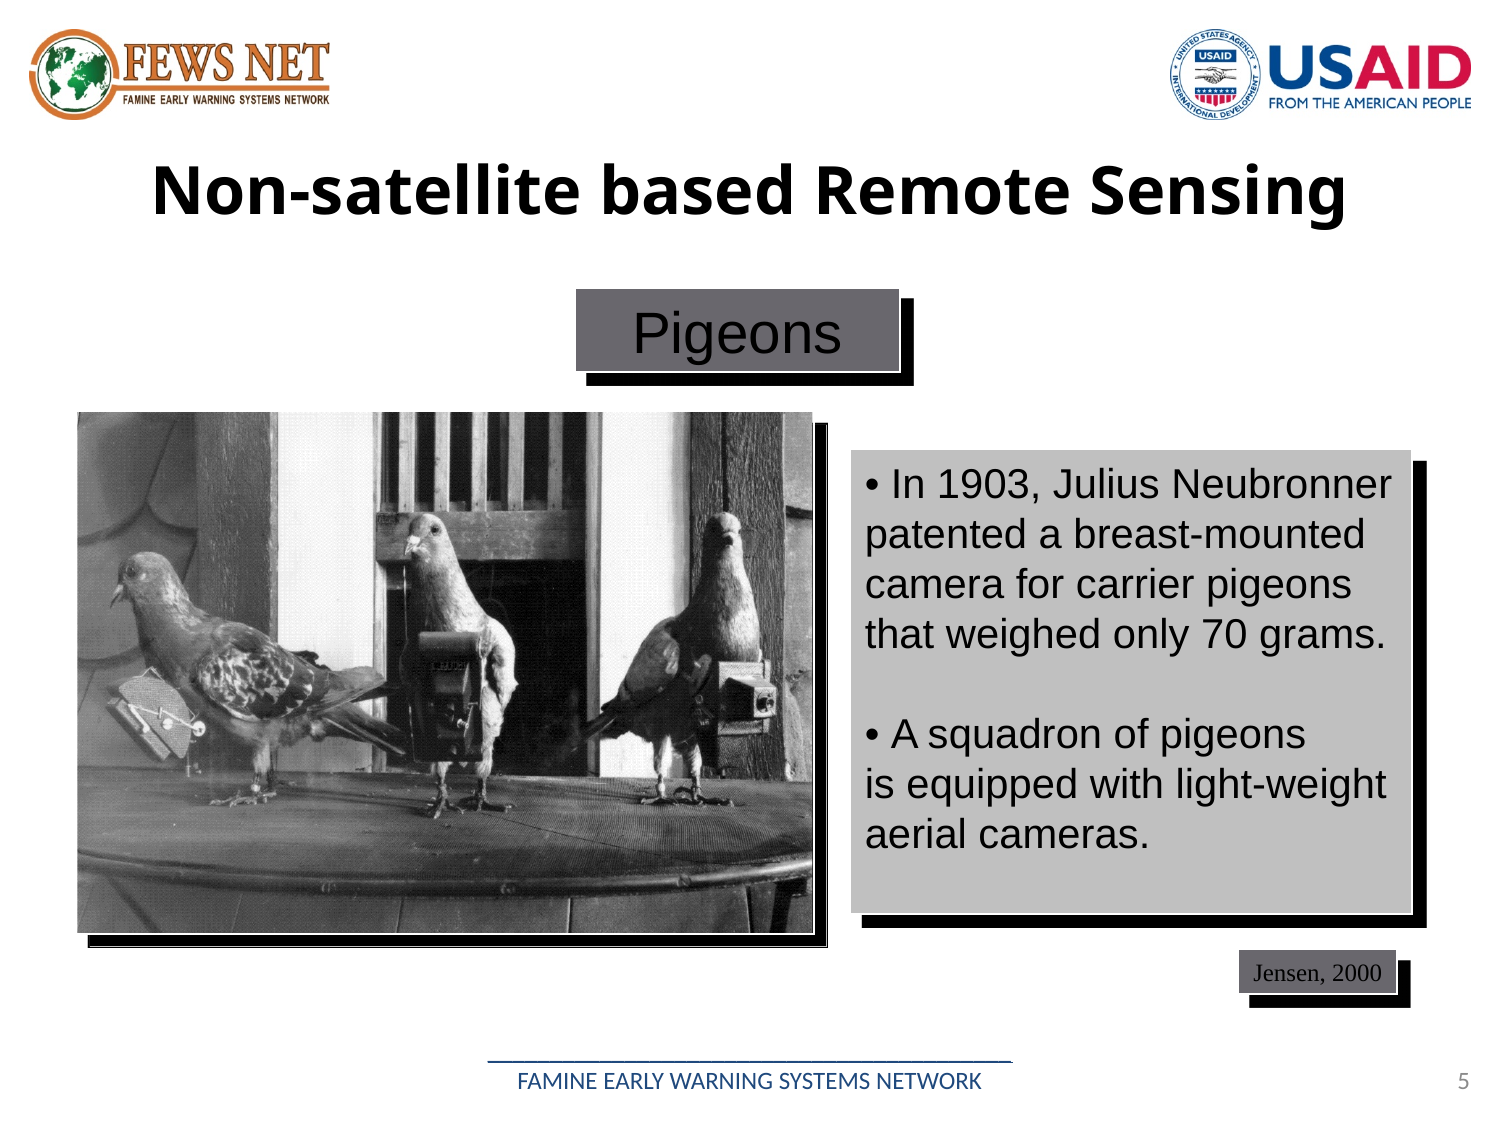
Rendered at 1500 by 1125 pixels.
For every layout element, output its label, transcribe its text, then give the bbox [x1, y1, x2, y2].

picture [77, 411, 813, 933]
text_box Jensen, 2000 [1238, 949, 1398, 994]
picture [29, 29, 330, 120]
text_box Pigeons [575, 287, 900, 372]
title Non-satellite based Remote Sensing [15, 127, 1485, 248]
picture [1170, 29, 1471, 120]
text_box • In 1903, Julius Neubronner patented a breast-mounted camera for carrier pigeons that weighed only 70 grams. • A squadron of pigeons is equipped with light-weight aerial cameras. [849, 449, 1413, 914]
